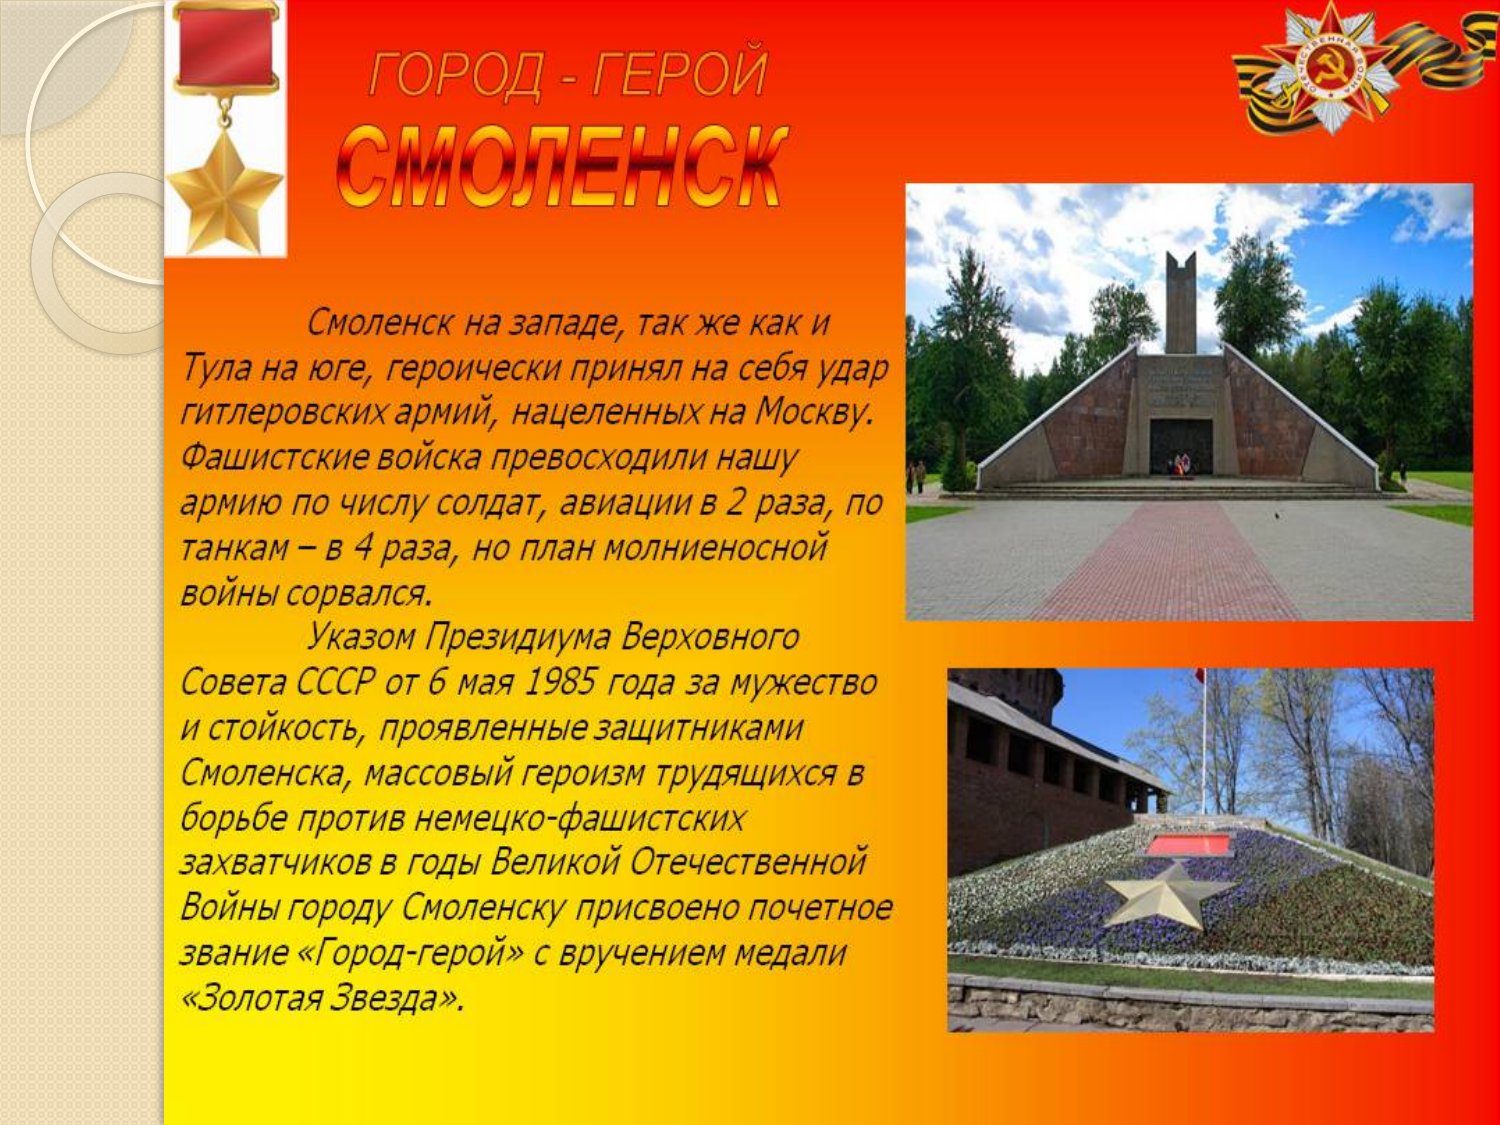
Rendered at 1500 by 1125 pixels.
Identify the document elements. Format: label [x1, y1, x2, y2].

picture [163, 0, 1500, 1125]
